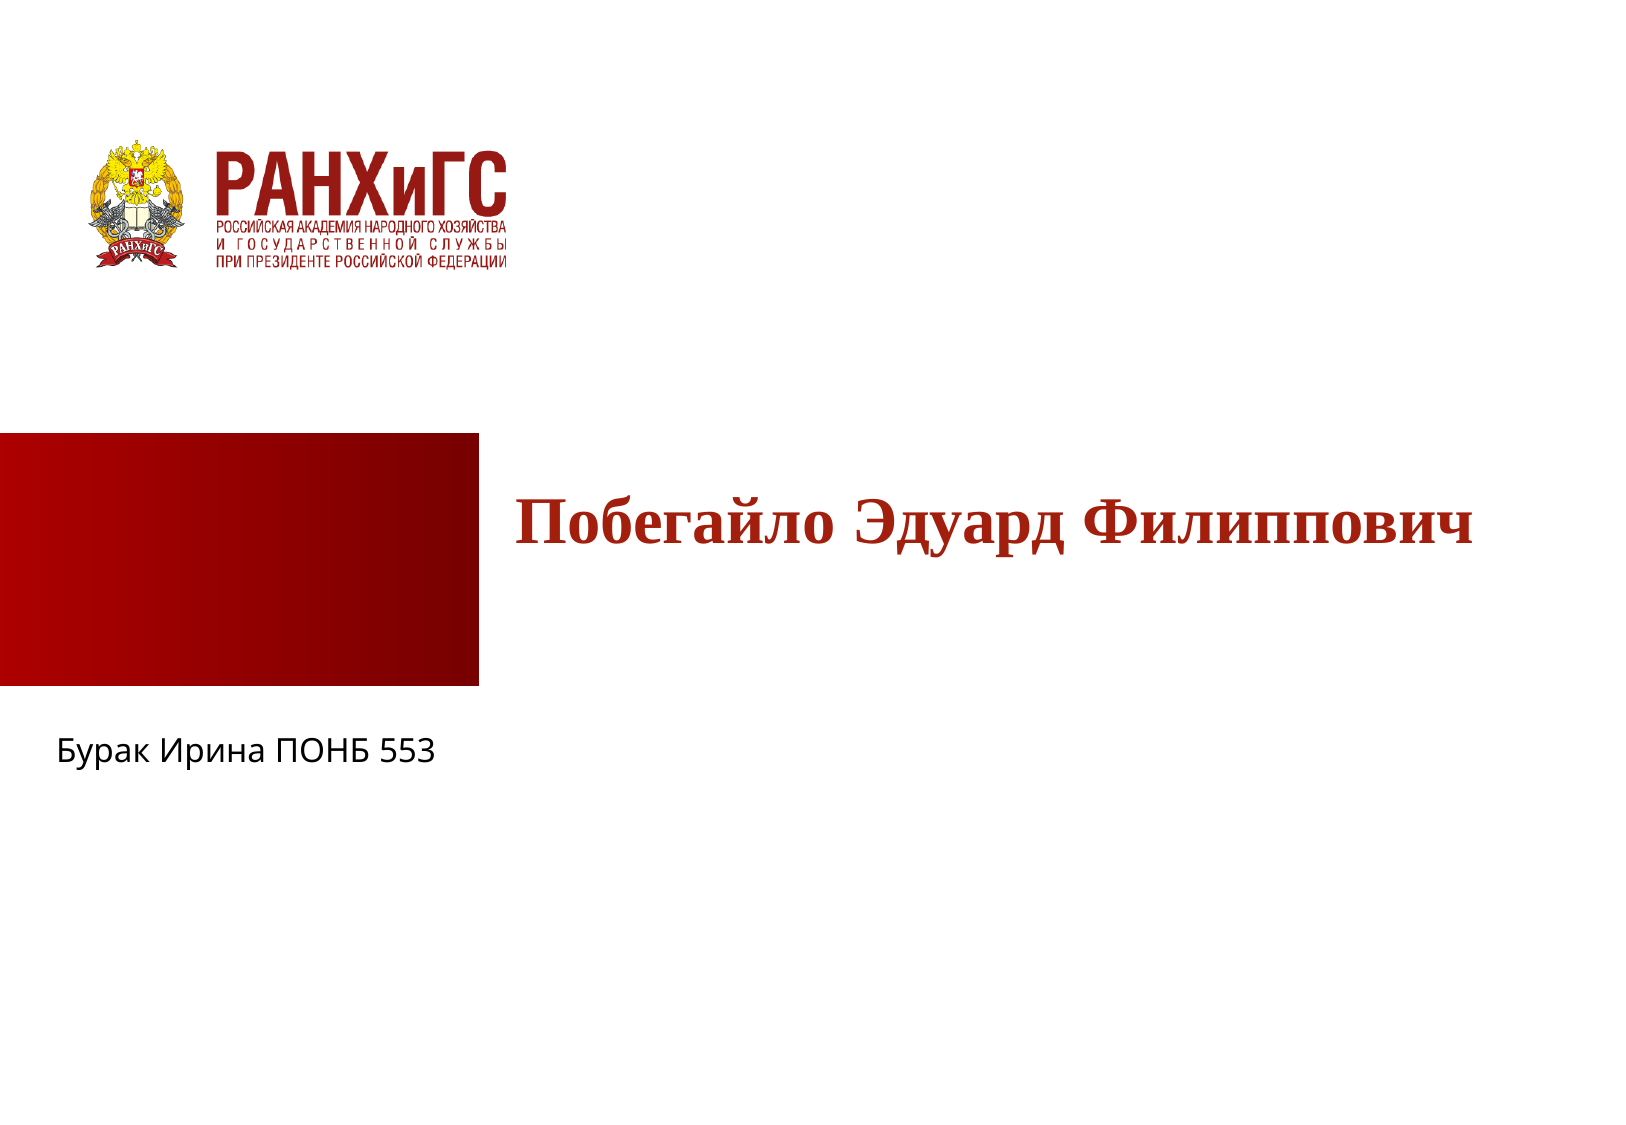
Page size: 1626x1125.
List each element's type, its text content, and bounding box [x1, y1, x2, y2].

text_box Побегайло Эдуард Филиппович [500, 469, 1491, 564]
text_box [0, 433, 479, 686]
picture [88, 139, 506, 271]
text_box Бурак Ирина ПОНБ 553 [41, 721, 754, 777]
